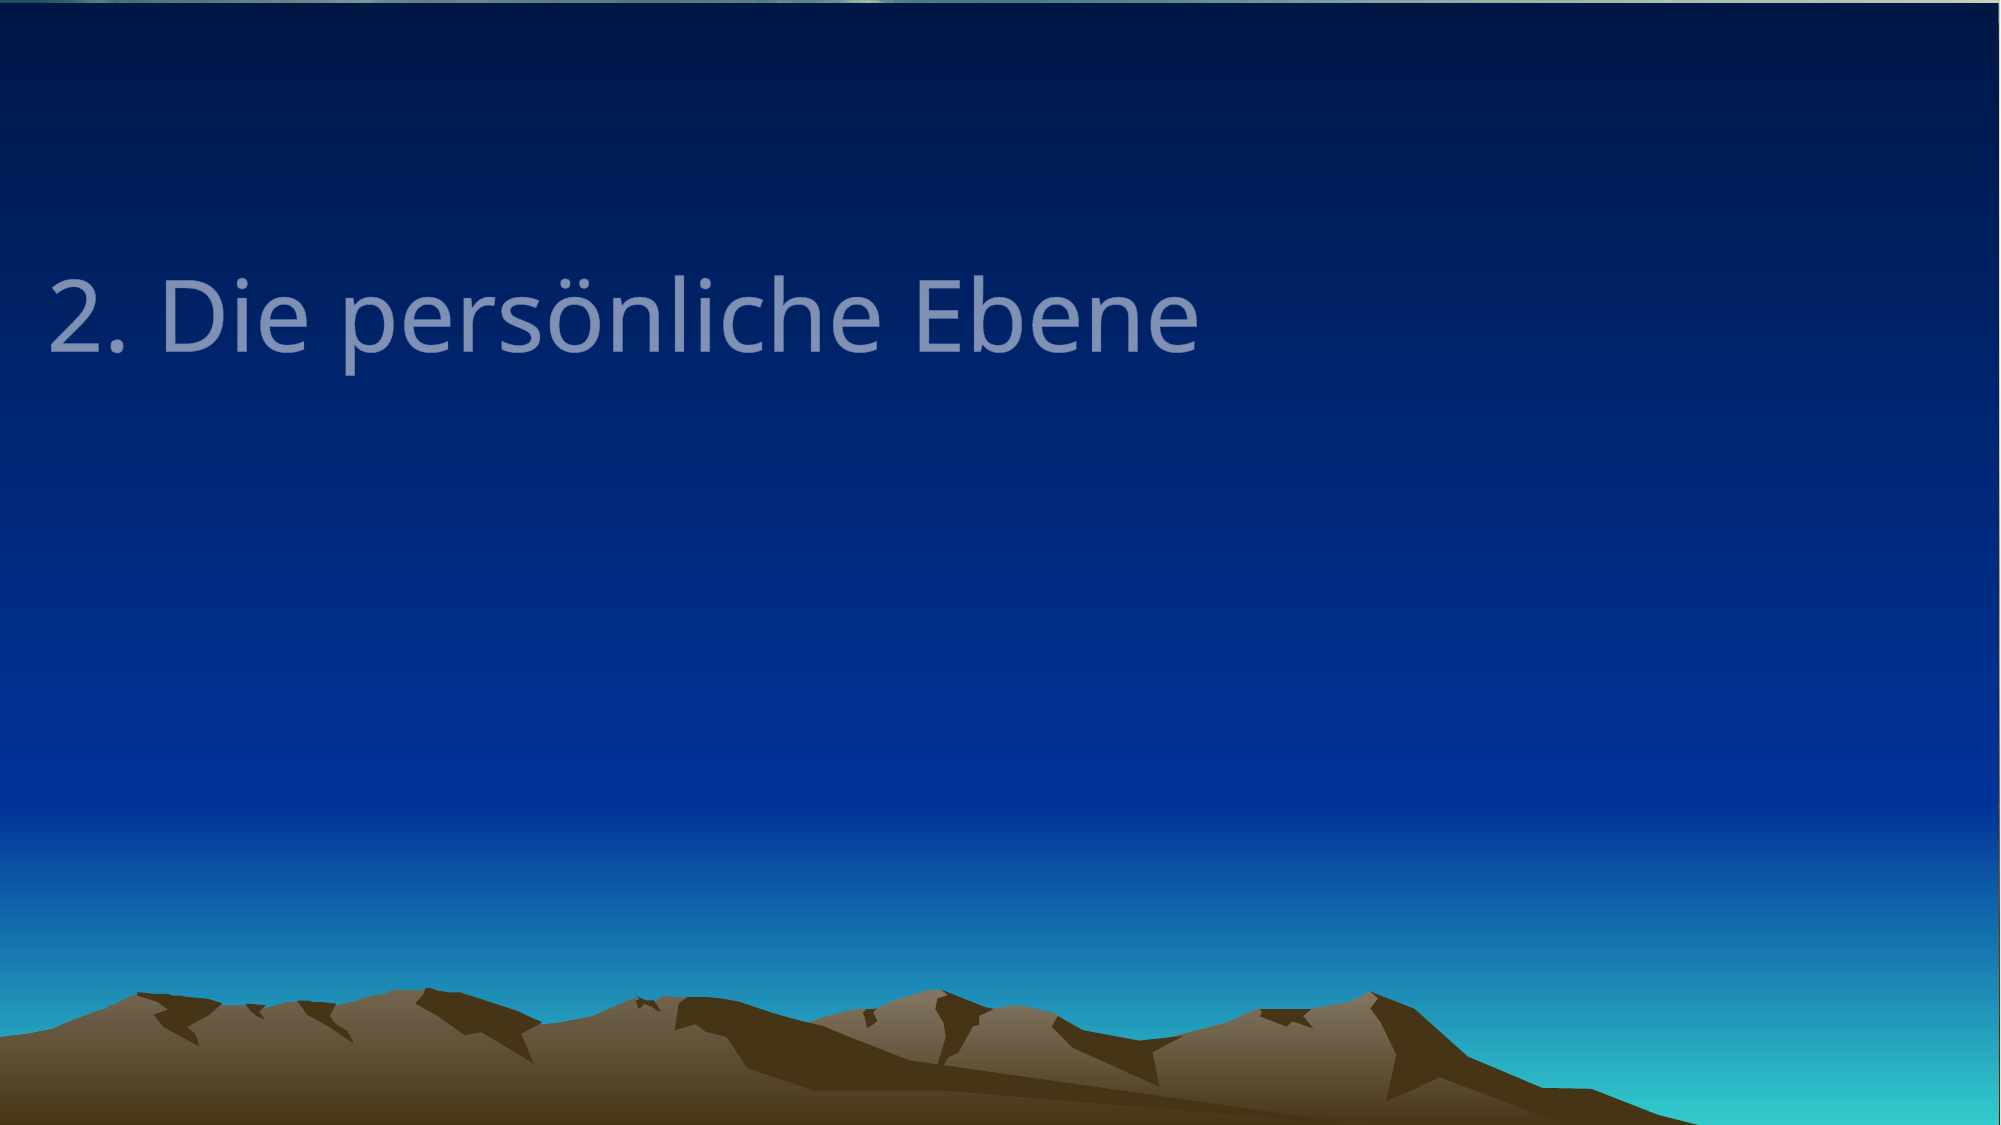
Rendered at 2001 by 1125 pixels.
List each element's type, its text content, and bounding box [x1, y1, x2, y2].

picture [0, 0, 2001, 1125]
title 2. Die persönliche Ebene [31, 210, 1402, 414]
